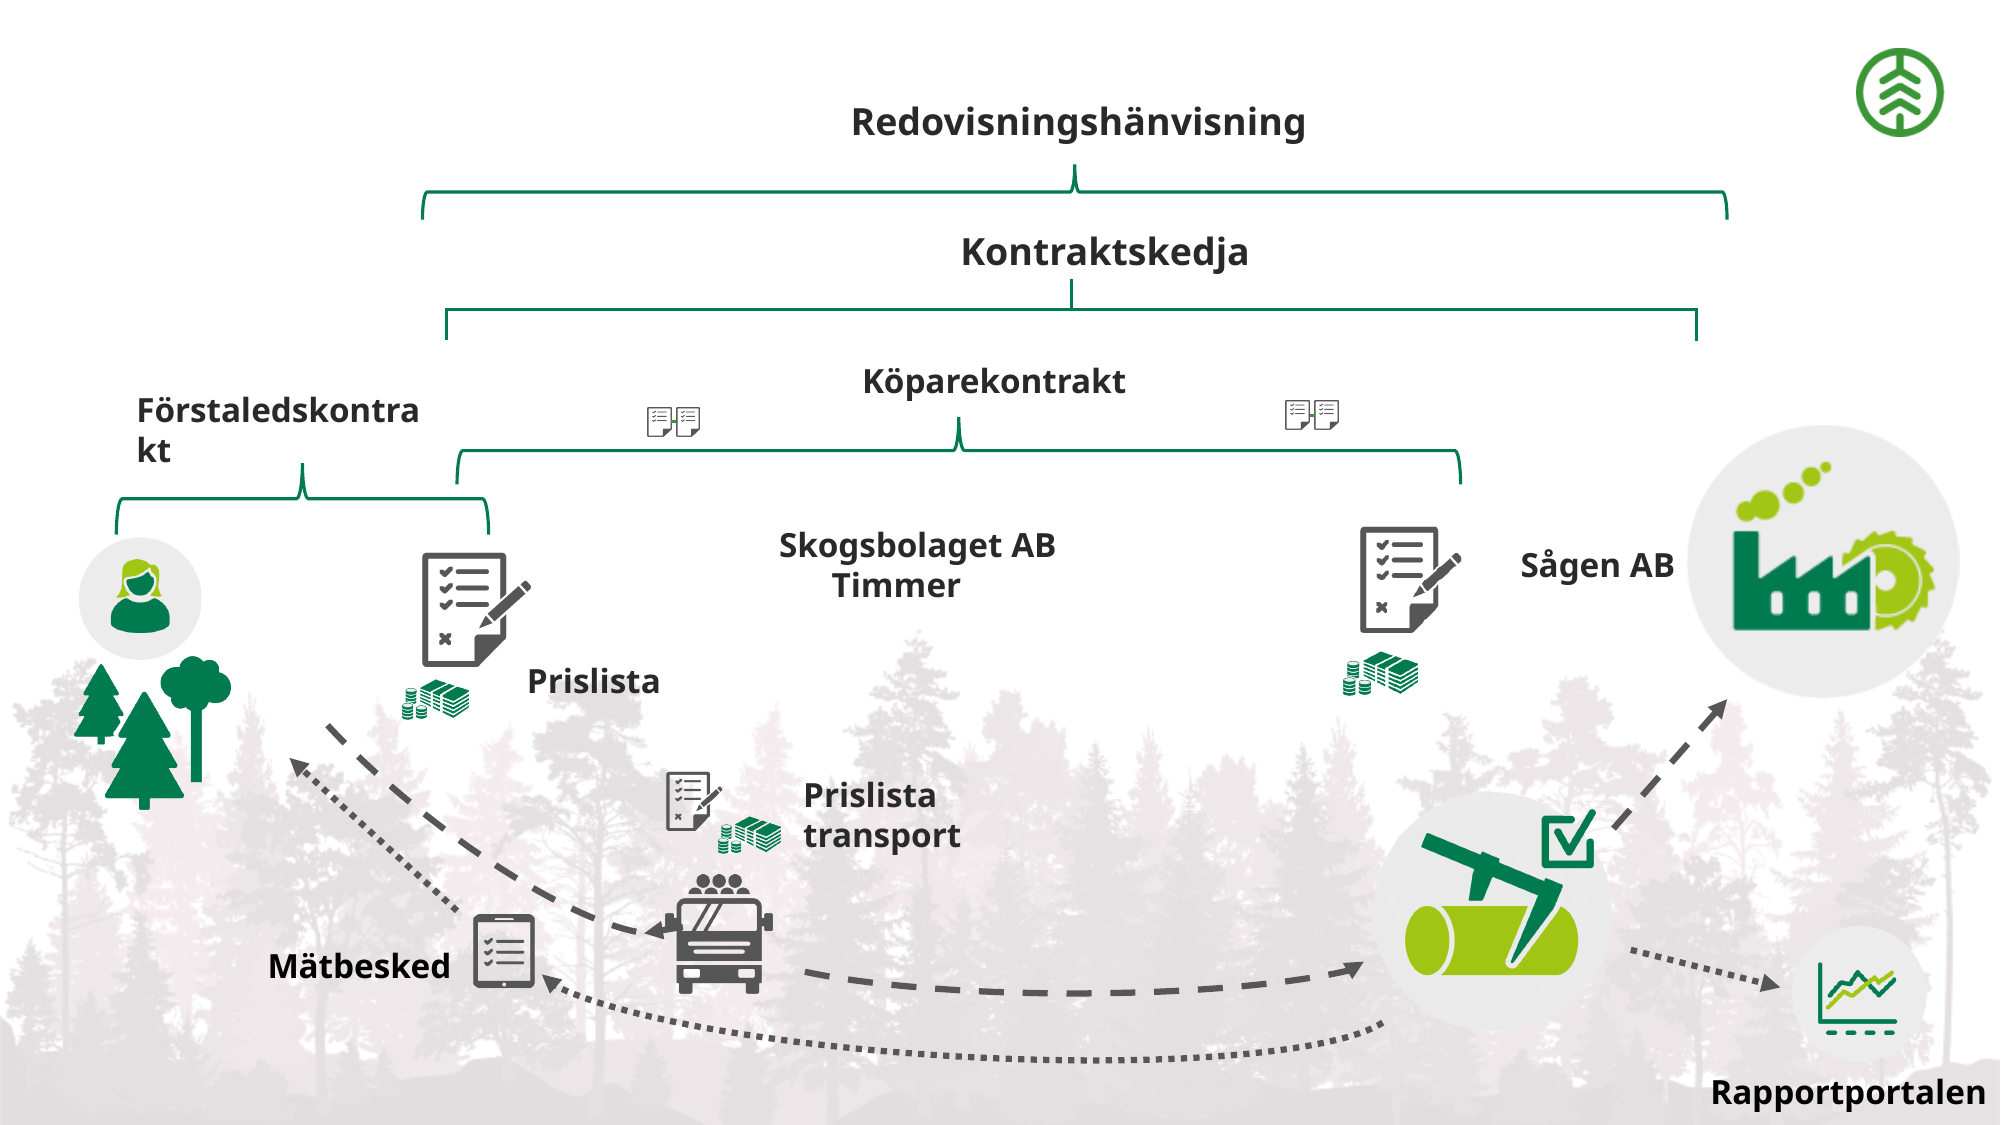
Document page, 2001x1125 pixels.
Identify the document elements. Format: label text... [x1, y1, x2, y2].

text_box Förstaledskontrakt [121, 381, 447, 477]
text_box [456, 416, 1462, 485]
text_box Rapportportalen [1695, 1064, 2000, 1119]
text_box Mätbesked [252, 937, 617, 993]
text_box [1630, 949, 1781, 988]
picture [401, 679, 469, 694]
text_box Redovisningshänvisning [835, 90, 1350, 151]
picture [1360, 526, 1462, 633]
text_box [1613, 699, 1728, 829]
text_box [421, 164, 1728, 220]
text_box Prislista [512, 652, 823, 708]
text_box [647, 407, 700, 437]
picture [74, 537, 231, 810]
text_box Skogsbolaget AB Timmer [764, 516, 1082, 612]
picture [1343, 651, 1418, 697]
text_box Prislista transport [788, 767, 1106, 862]
picture [1373, 792, 1612, 1031]
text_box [211, 694, 736, 934]
text_box Kontraktskedja [945, 220, 1335, 281]
picture [1791, 925, 1927, 1062]
text_box Köparekontrakt [847, 352, 1339, 408]
text_box [446, 281, 1697, 341]
picture [422, 552, 532, 667]
picture [473, 934, 535, 991]
picture [1856, 48, 1945, 137]
picture [1685, 425, 1960, 700]
picture [665, 874, 773, 994]
picture [666, 771, 781, 854]
text_box Sågen AB [1505, 537, 1685, 592]
text_box [570, 980, 1373, 1061]
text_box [741, 888, 1407, 994]
text_box [115, 477, 490, 535]
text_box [1285, 400, 1339, 430]
